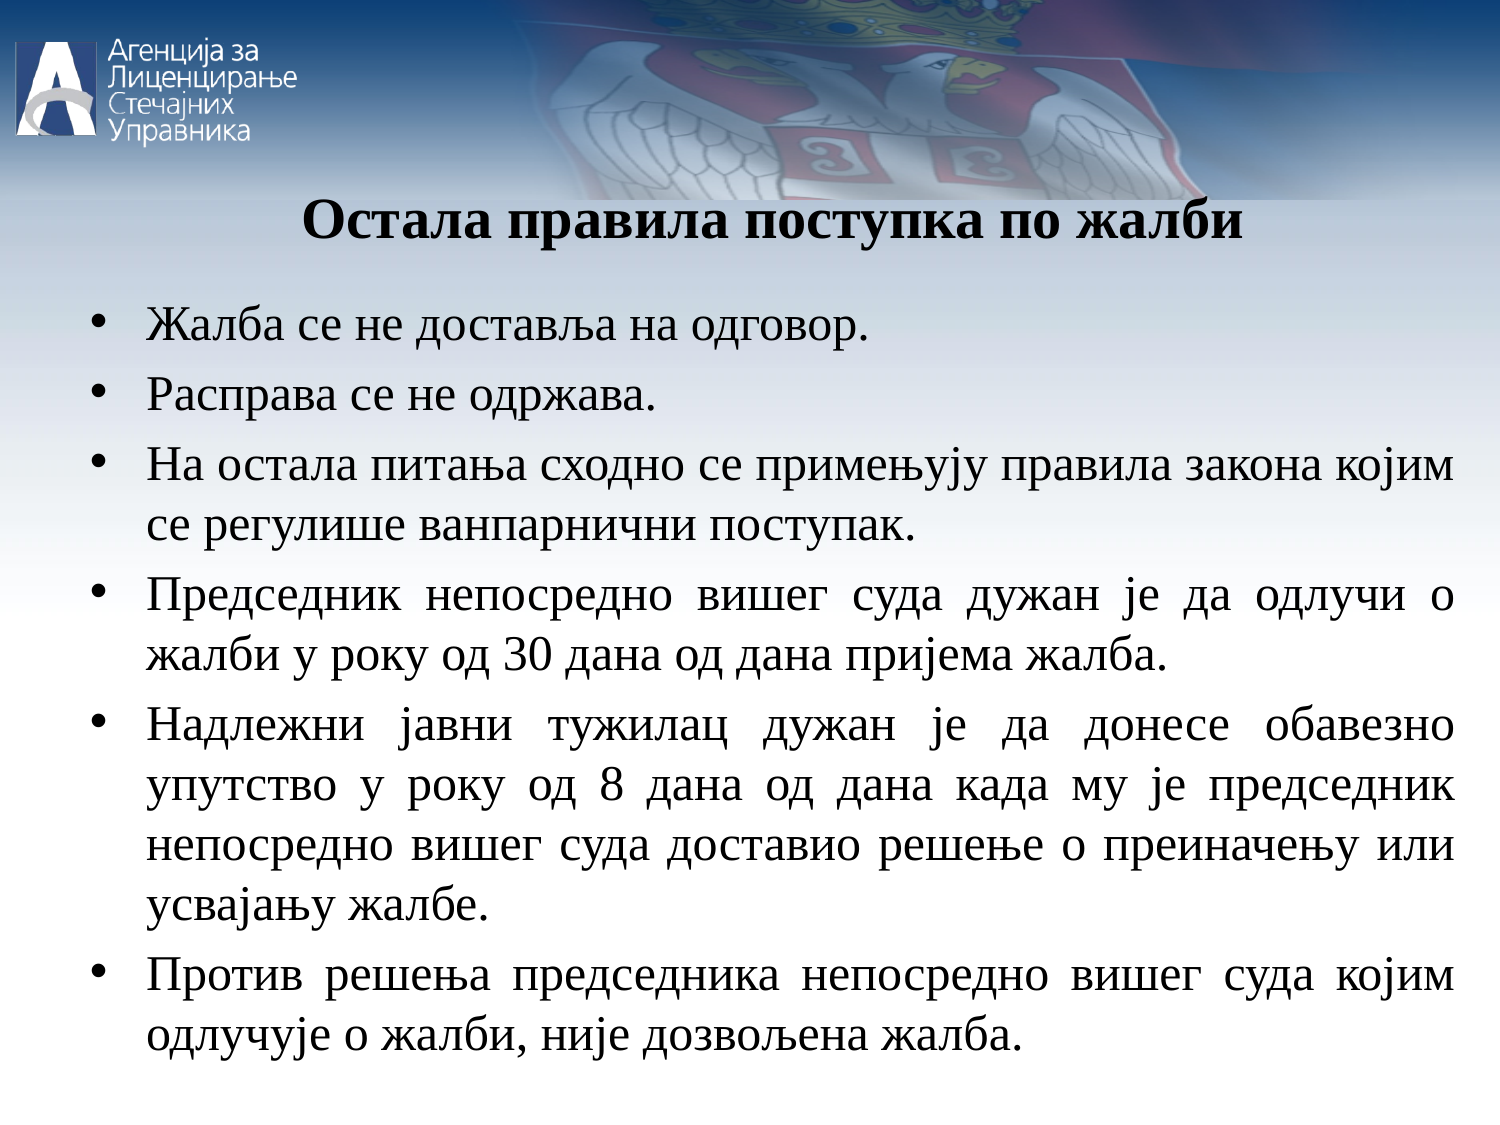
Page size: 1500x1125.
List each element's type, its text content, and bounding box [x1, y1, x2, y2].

picture [0, 0, 1500, 1113]
list Остала правила поступка по жалби Жалба се не доставља на одговор. Расправа се не одржава. На остала питања сходно се примењују правила закона којим се регулише ванпарнични поступак. Председник непосредно вишег суда дужан је да одлучи о жалби у року од 30 дана од дана пријема жалба. Надлежни јавни тужилац дужан је да донесе обавезно упутство у року од 8 дана од дана када му је председник непосредно вишег суда доставио решење о преиначењу или усвајању жалбе. Против решења председника непосредно вишег суда којим одлучује о жалби, није дозвољена жалба. [75, 172, 1471, 1094]
